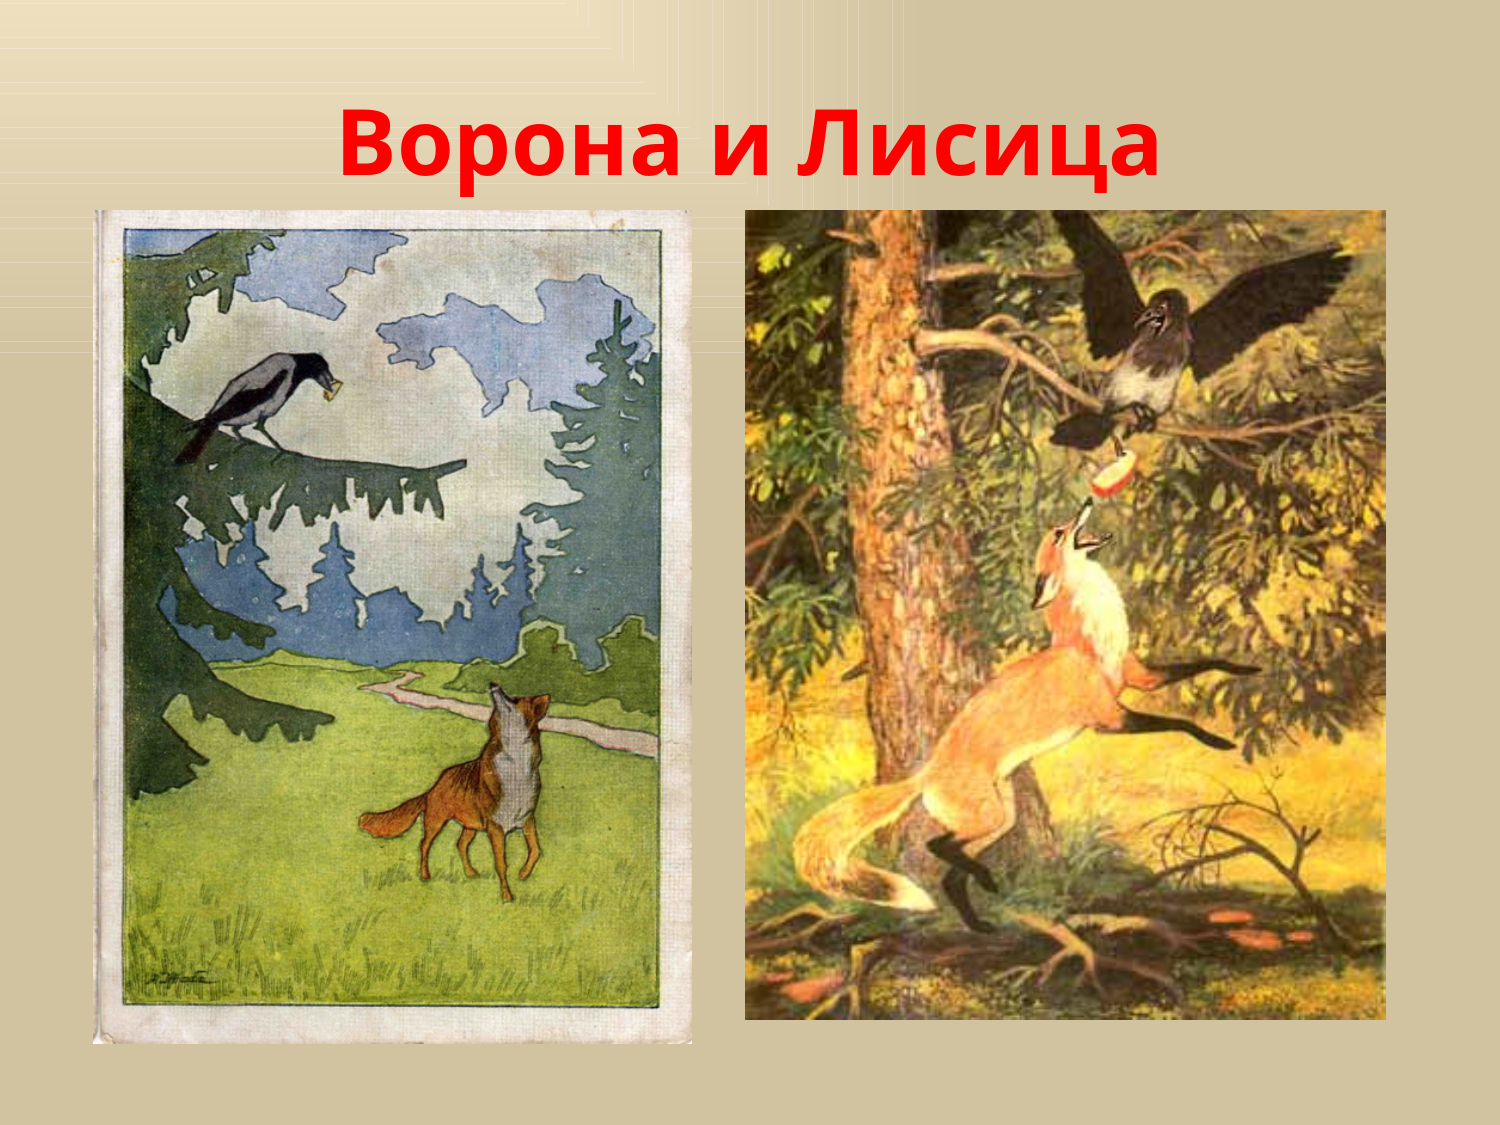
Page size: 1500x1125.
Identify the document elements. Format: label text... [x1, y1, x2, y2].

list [744, 210, 1387, 1020]
title Ворона и Лисица [74, 44, 1426, 233]
picture [93, 210, 692, 1044]
